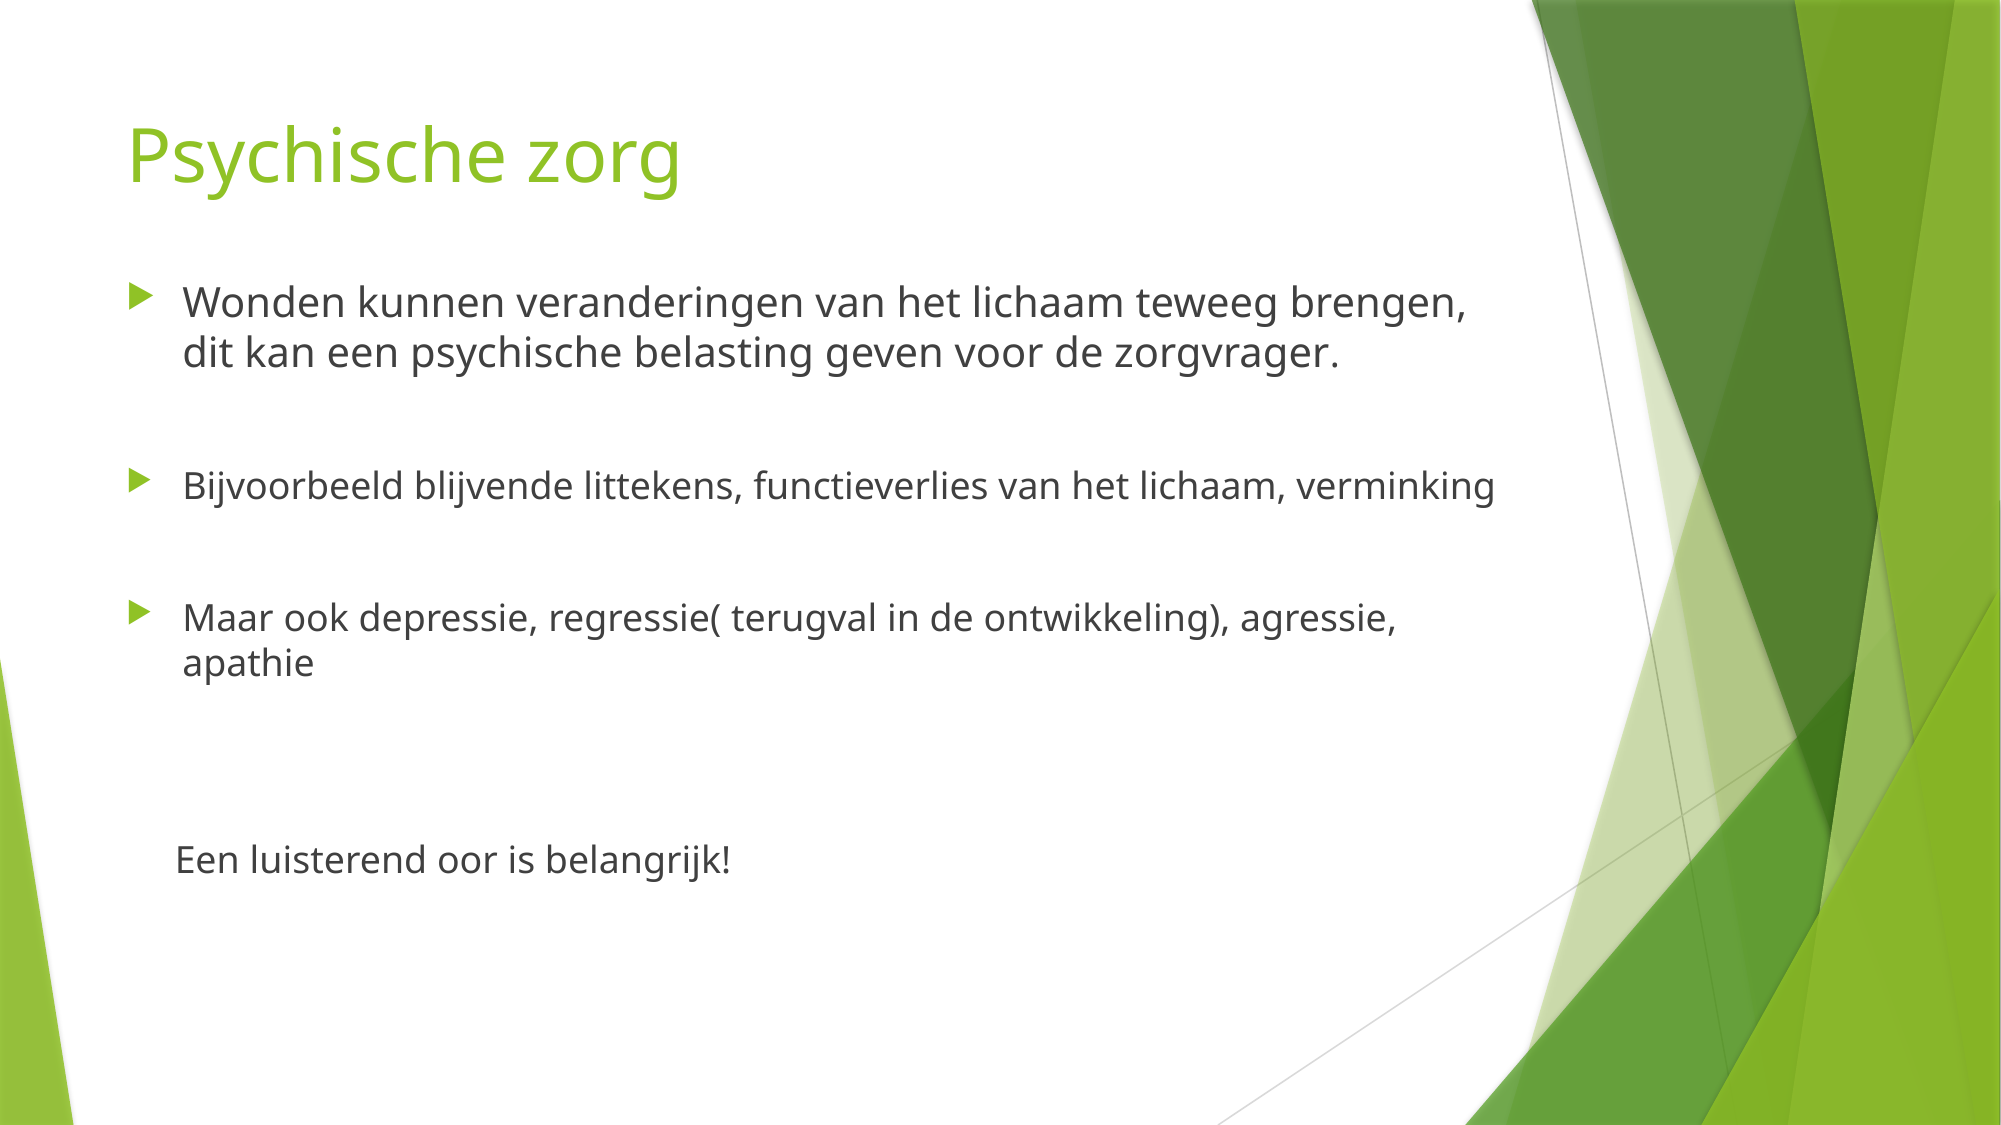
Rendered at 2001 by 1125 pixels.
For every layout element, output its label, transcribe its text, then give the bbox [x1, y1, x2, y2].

list Wonden kunnen veranderingen van het lichaam teweeg brengen, dit kan een psychische belasting geven voor de zorgvrager. Bijvoorbeeld blijvende littekens, functieverlies van het lichaam, verminking Maar ook depressie, regressie( terugval in de ontwikkeling), agressie, apathie Een luisterend oor is belangrijk! [111, 267, 1522, 992]
title Psychische zorg [111, 99, 1522, 221]
